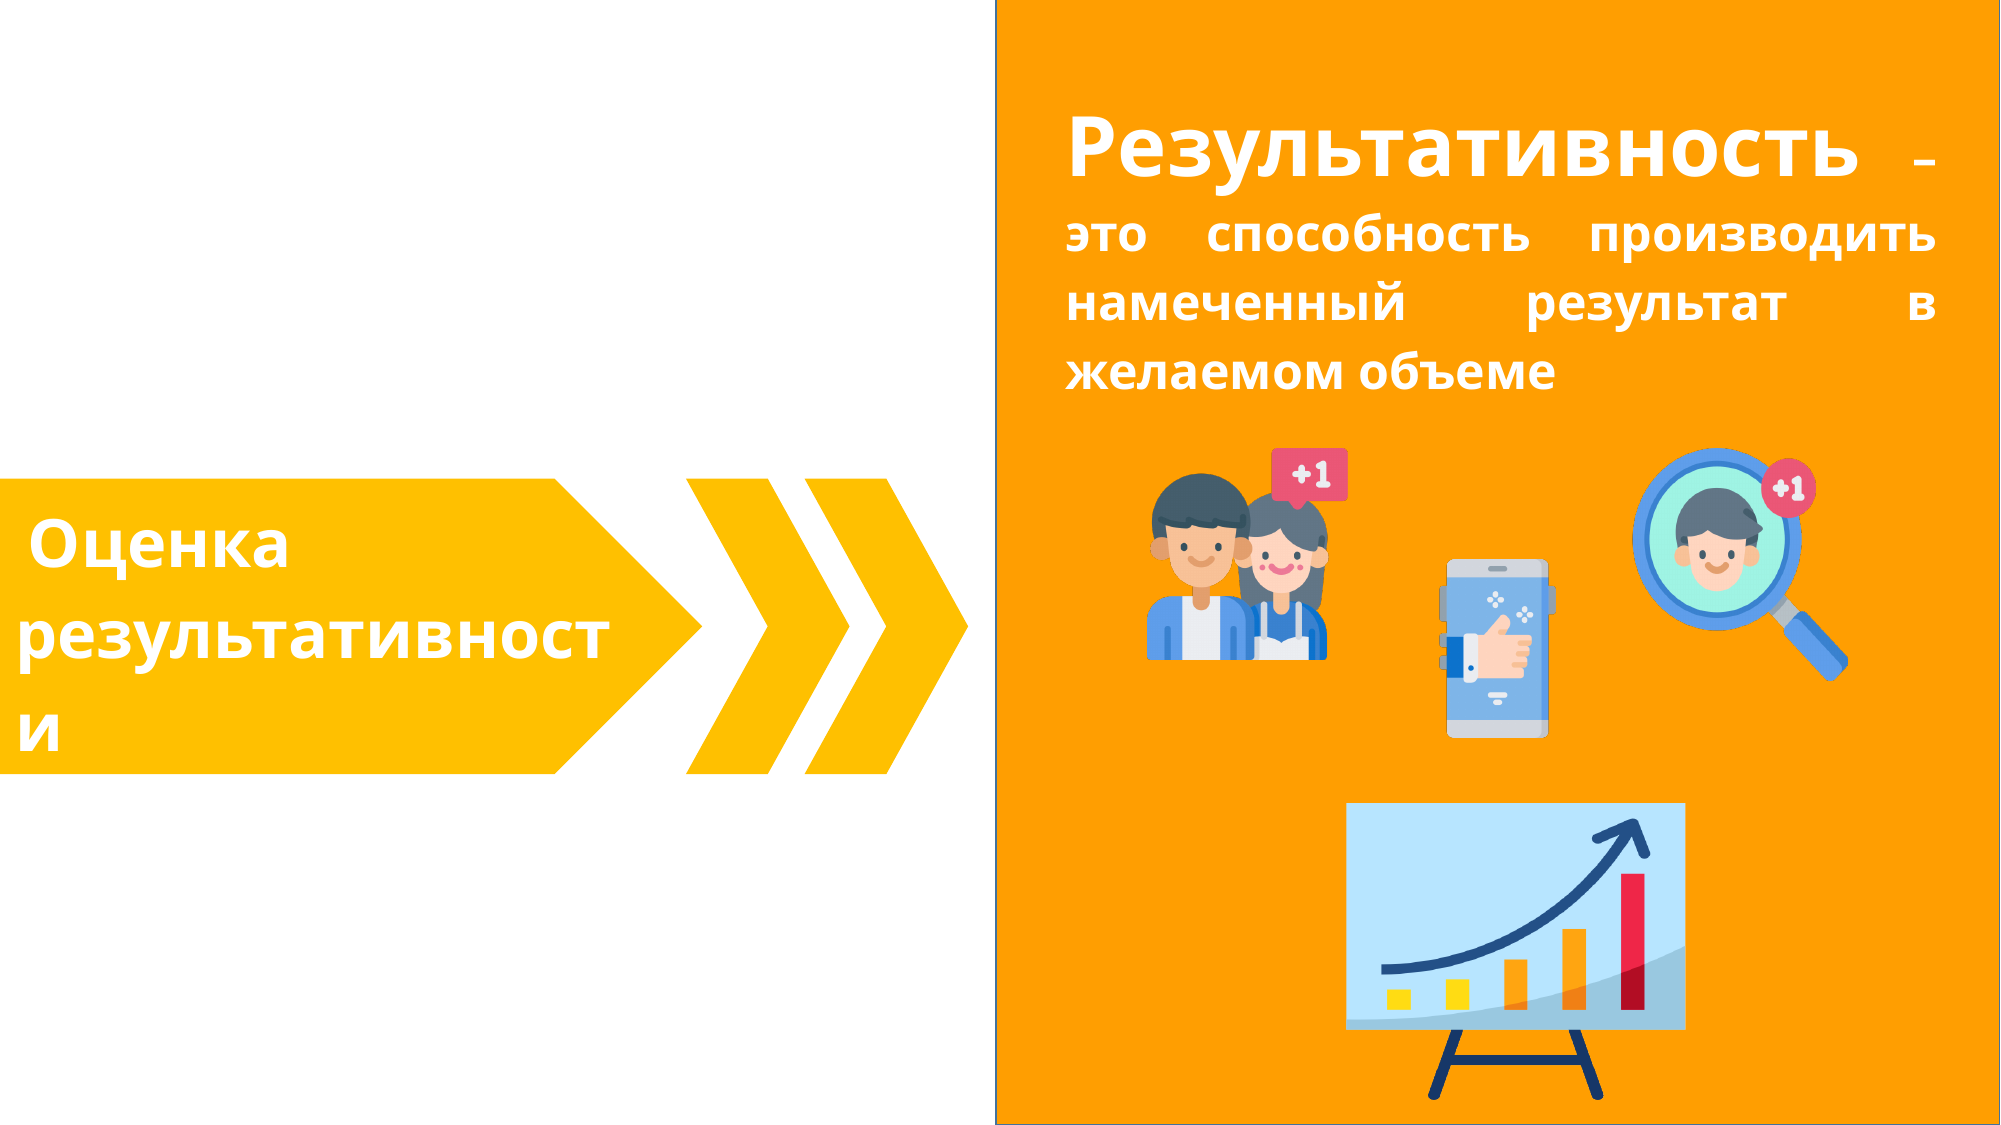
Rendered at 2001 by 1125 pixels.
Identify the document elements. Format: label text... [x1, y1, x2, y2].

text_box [0, 478, 969, 775]
picture [1140, 448, 1354, 660]
text_box Результативность – это способность производить намеченный результат в желаемом объеме [1045, 57, 1958, 1125]
picture [1343, 803, 1688, 1100]
text_box [995, 0, 2000, 1125]
picture [1632, 448, 1848, 681]
picture [1408, 559, 1587, 738]
